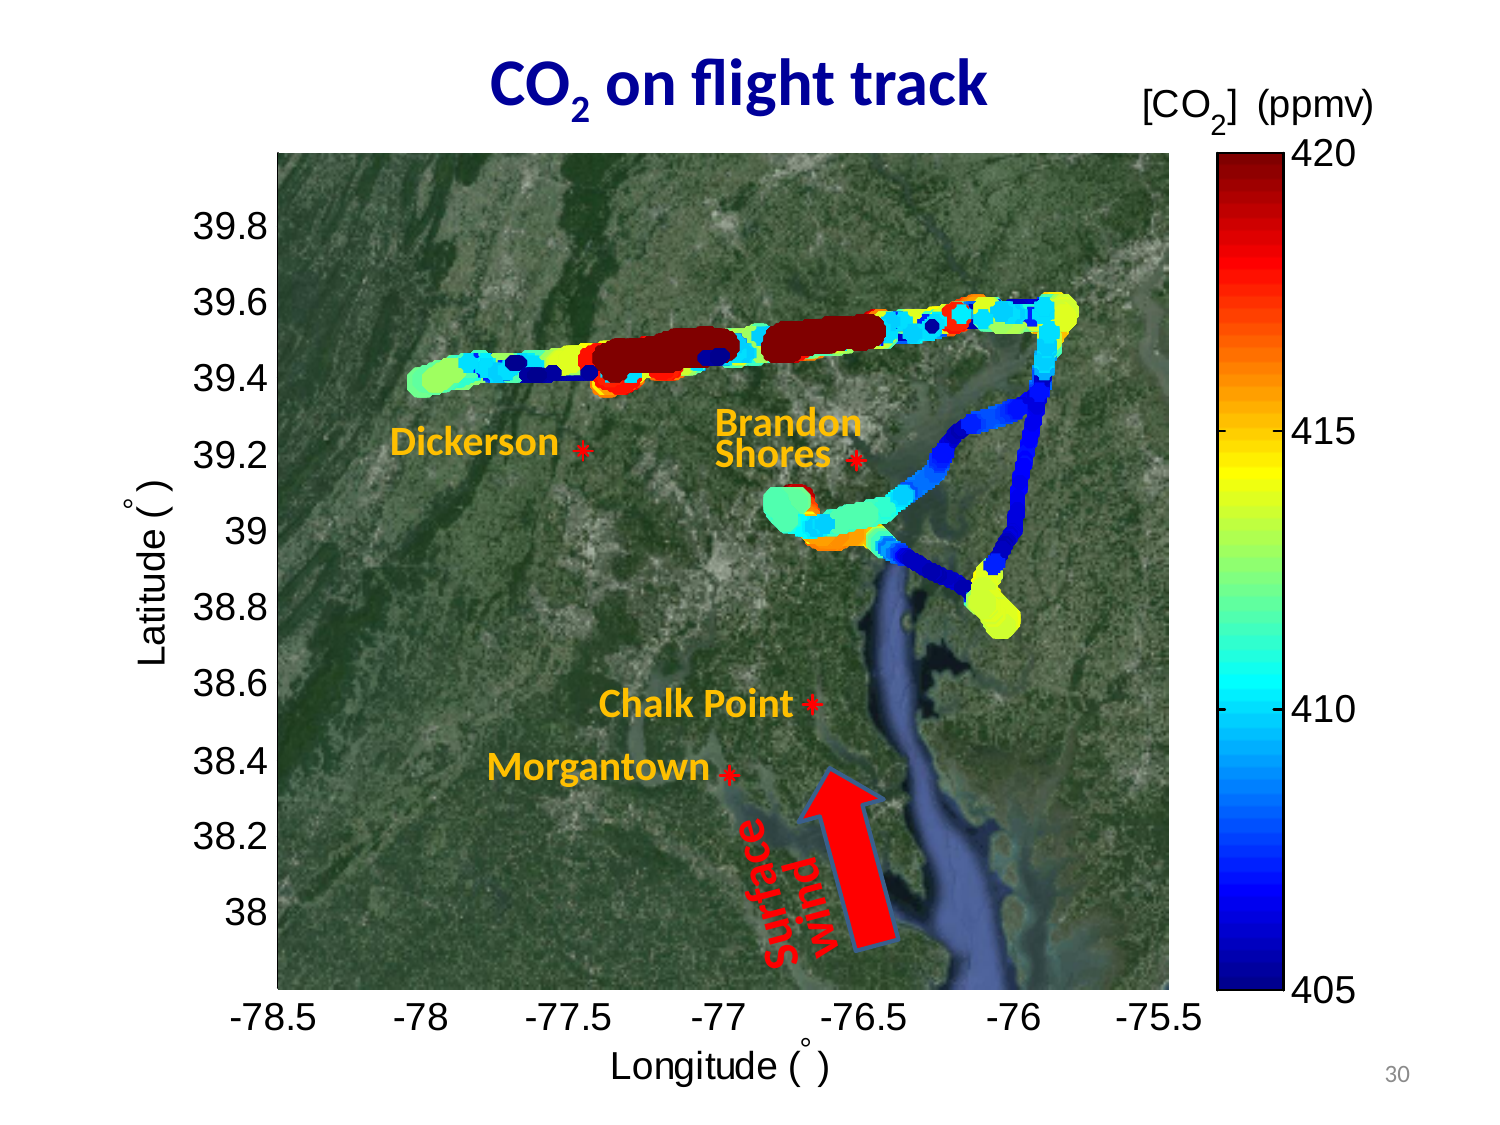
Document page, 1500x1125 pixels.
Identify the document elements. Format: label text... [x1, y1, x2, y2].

text_box CO2 on flight track [64, 18, 1415, 150]
picture [99, 74, 1467, 1101]
